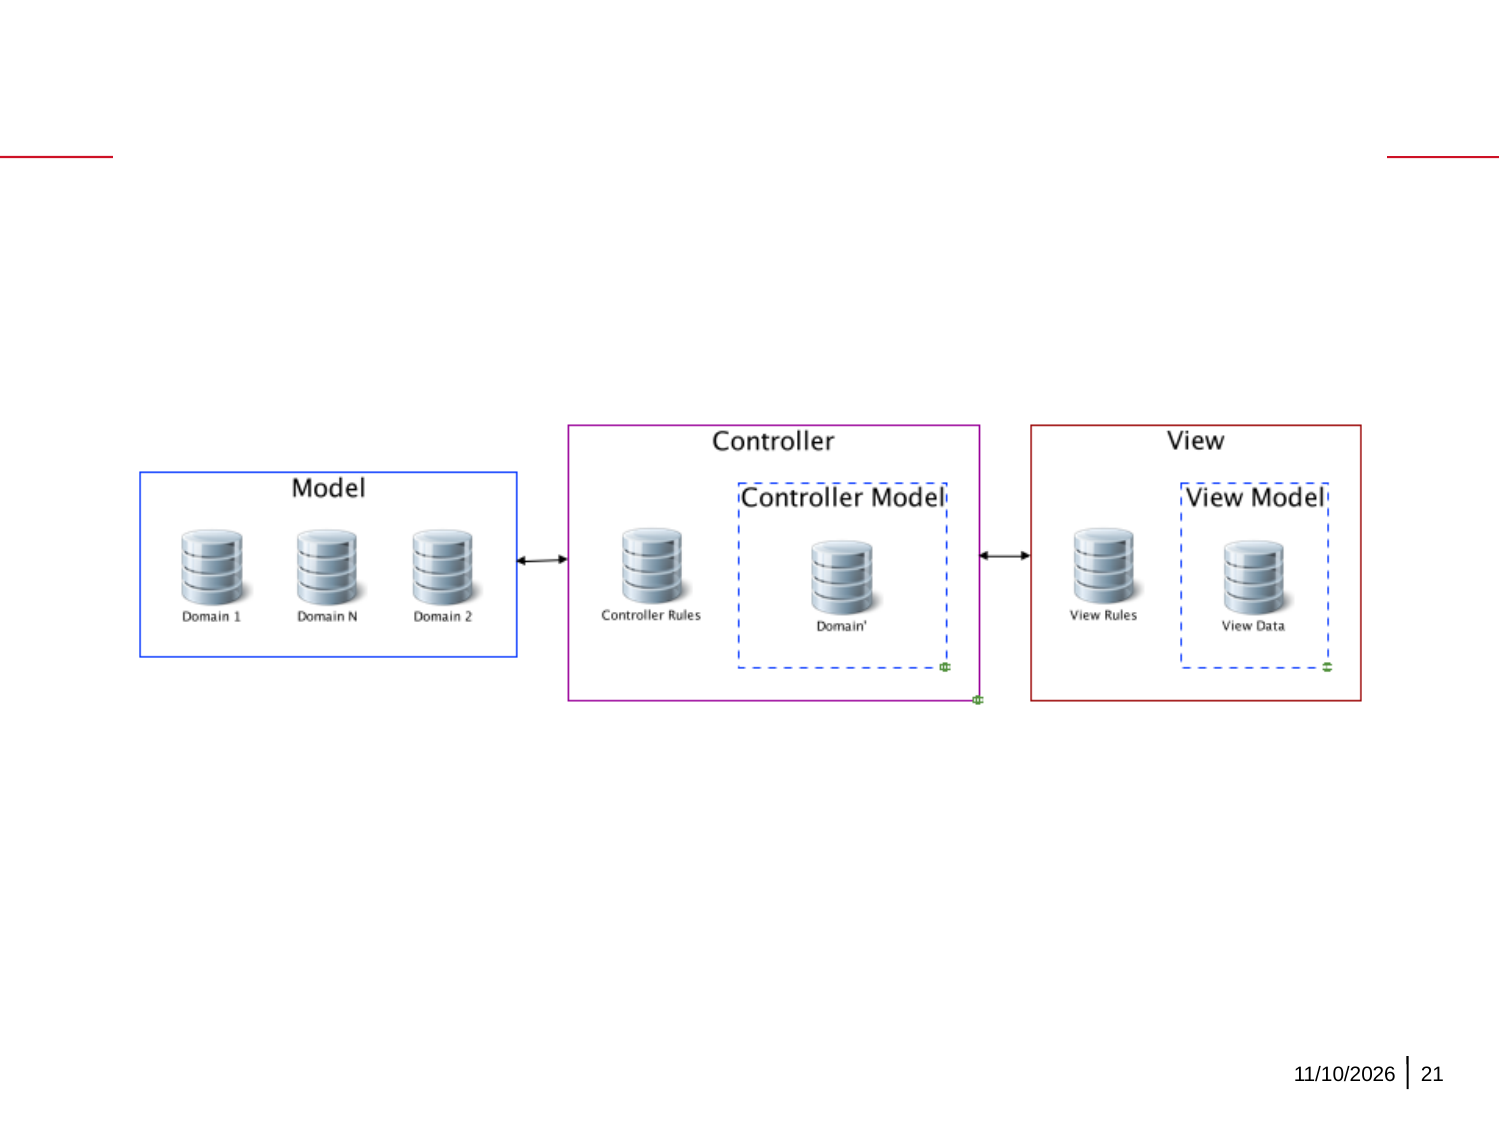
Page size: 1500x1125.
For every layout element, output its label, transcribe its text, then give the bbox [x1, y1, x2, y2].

picture [112, 129, 1387, 996]
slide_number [1045, 1042, 1396, 1103]
slide_number 21 [1420, 1042, 1490, 1103]
